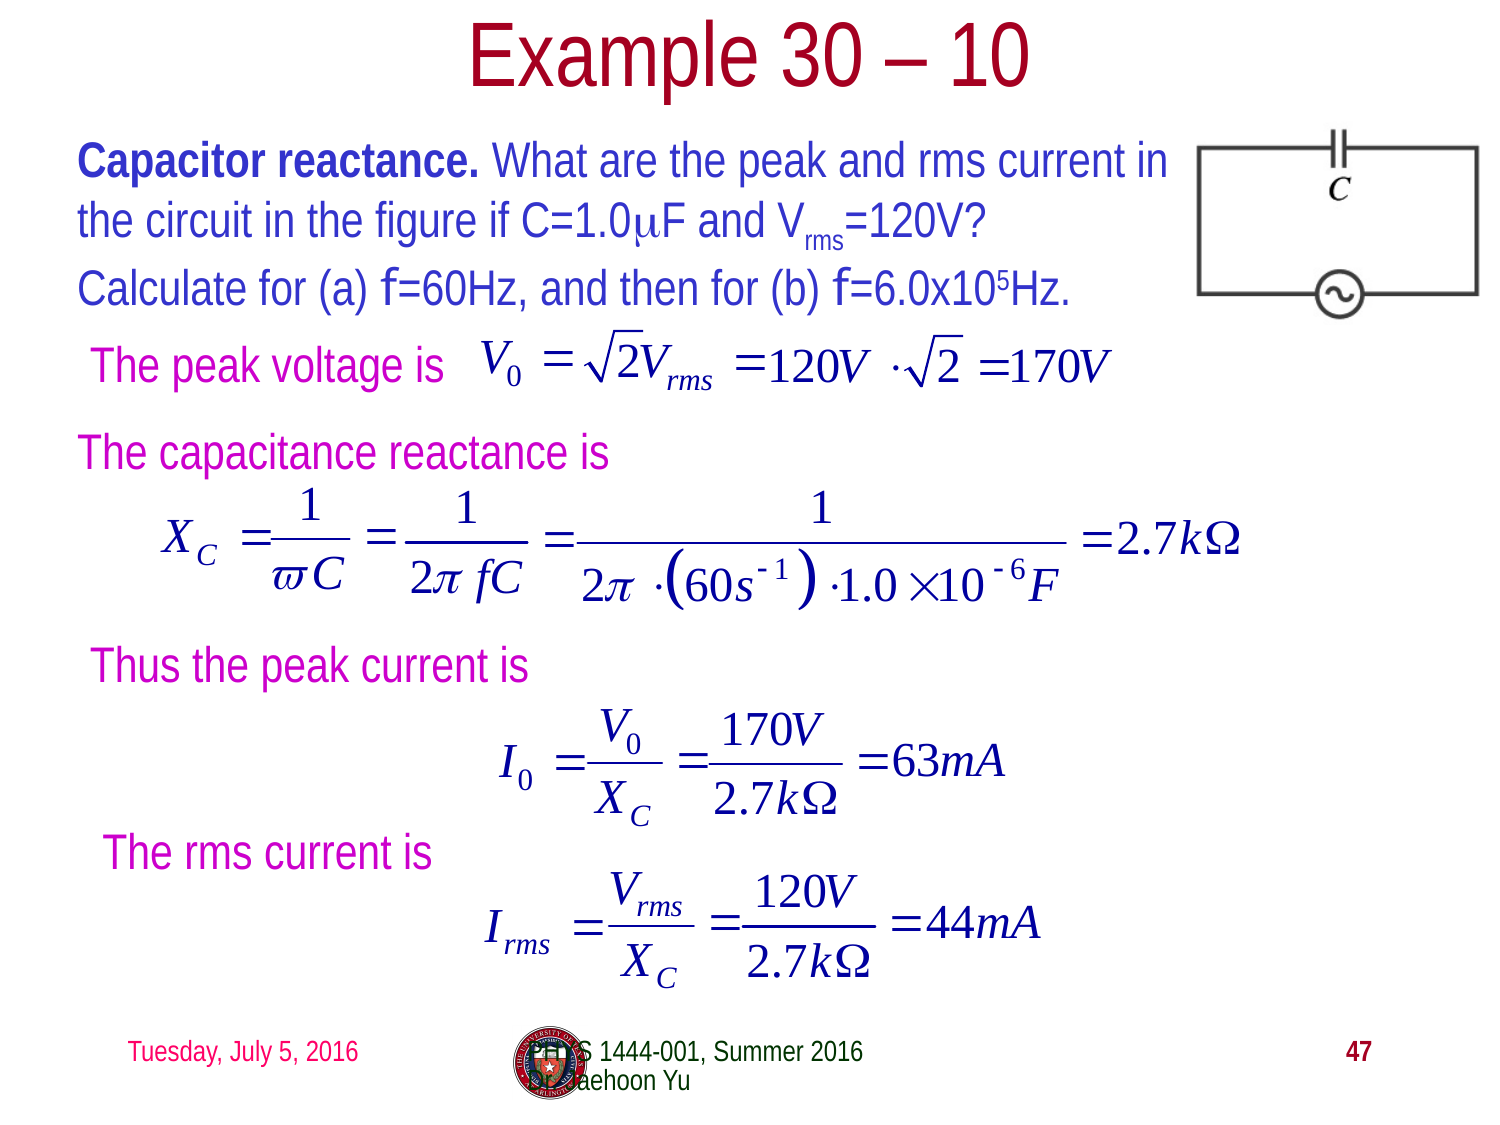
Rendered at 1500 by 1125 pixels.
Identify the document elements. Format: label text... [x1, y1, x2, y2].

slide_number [112, 1024, 426, 1101]
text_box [574, 319, 767, 401]
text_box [489, 728, 573, 801]
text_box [474, 324, 569, 397]
text_box The peak voltage is [75, 324, 473, 400]
footer PHYS 1444-001, Summer 2016 Dr. Jaehoon Yu [512, 1024, 988, 1101]
slide_number 47 [1074, 1024, 1388, 1101]
text_box The rms current is [87, 812, 463, 888]
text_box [474, 893, 594, 965]
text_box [700, 696, 1013, 826]
text_box The capacitance reactance is [62, 412, 650, 488]
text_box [396, 474, 567, 618]
title Example 30 – 10 [37, 0, 1463, 113]
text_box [578, 695, 713, 838]
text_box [764, 324, 1126, 397]
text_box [733, 858, 1051, 988]
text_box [262, 470, 401, 601]
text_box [874, 112, 1500, 863]
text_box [149, 503, 257, 576]
text_box Thus the peak current is [75, 624, 550, 700]
text_box Capacitor reactance. What are the peak and rms current in the circuit in the figure if C=1.0μF and Vrms=120V? Calculate for (a) f=60Hz, and then for (b) f=6.0x105Hz. [62, 120, 869, 324]
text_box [599, 857, 743, 1001]
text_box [568, 474, 1251, 640]
